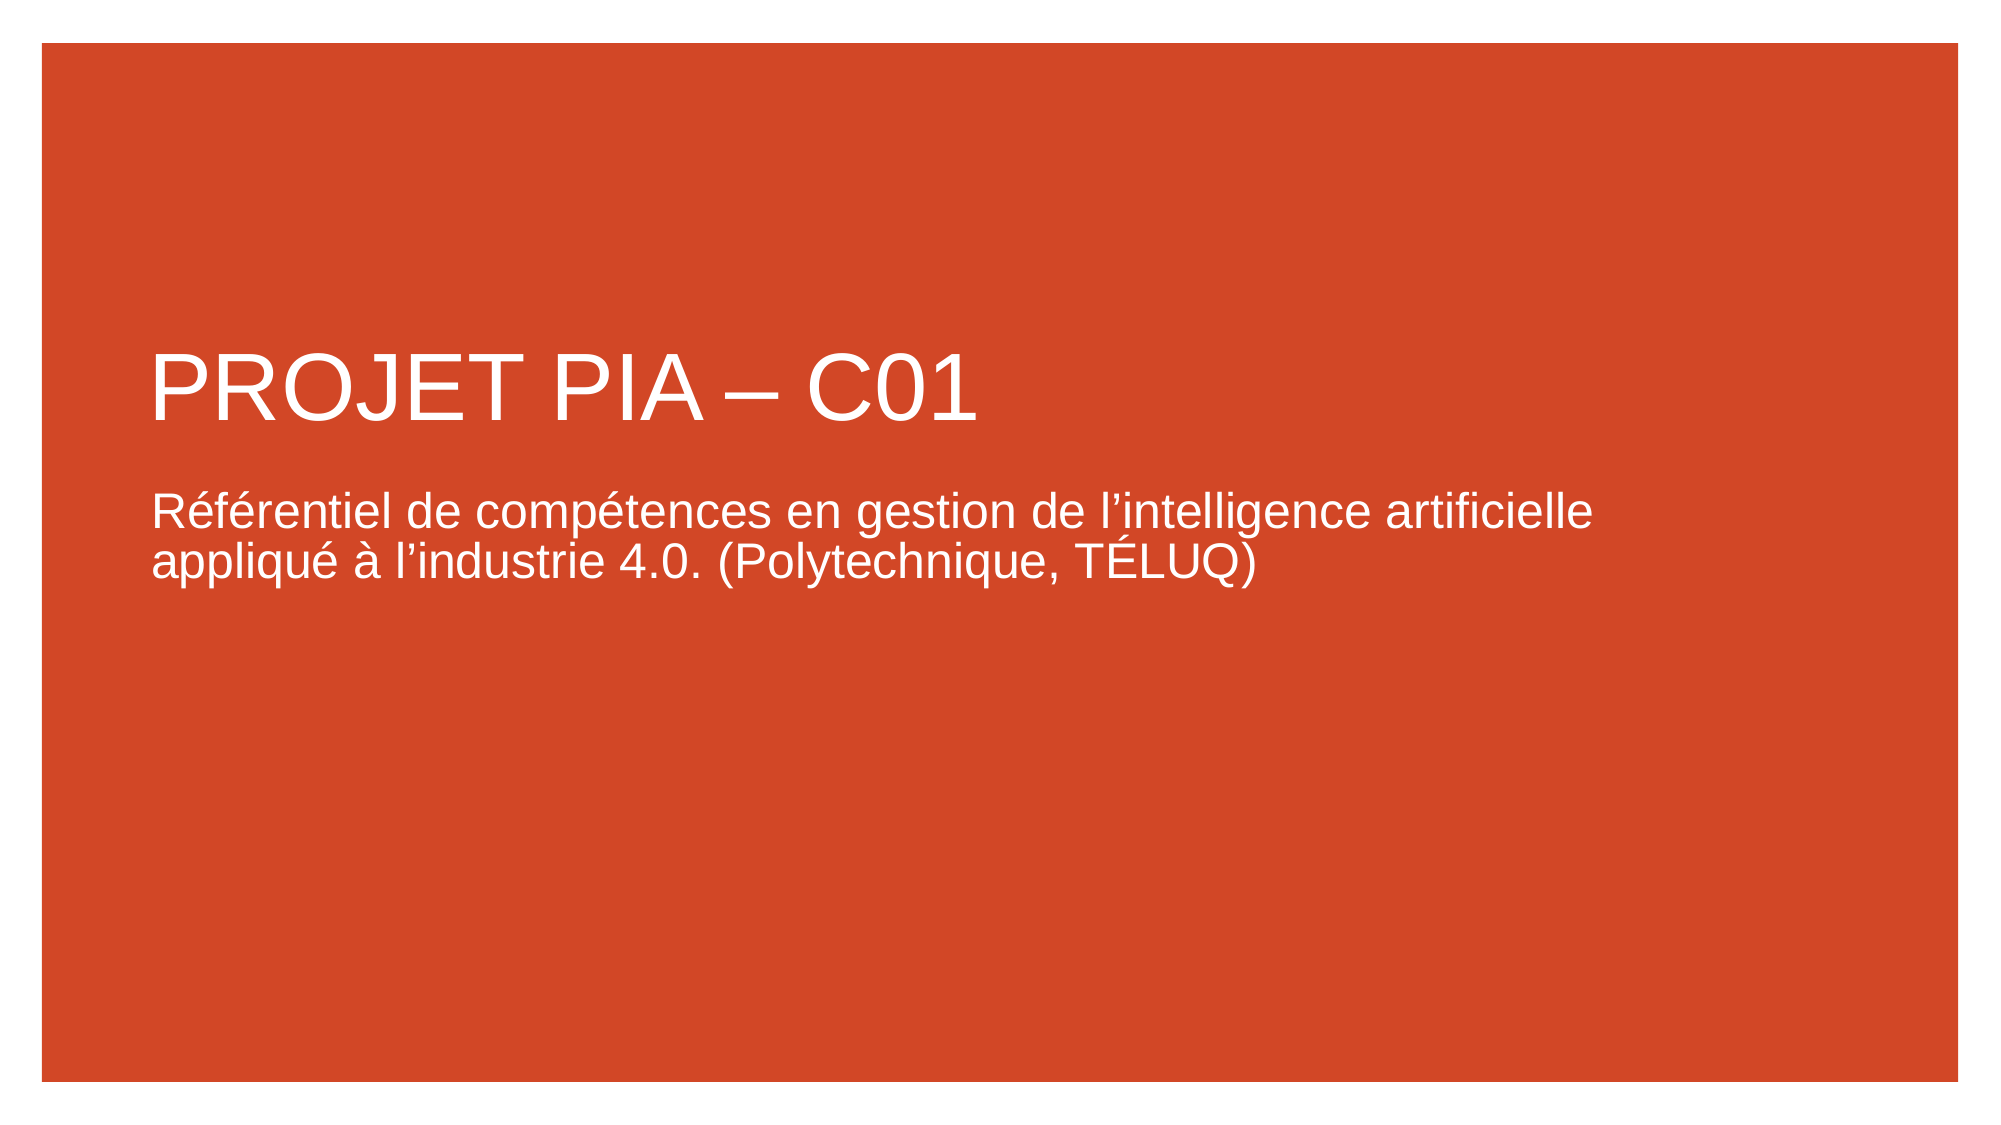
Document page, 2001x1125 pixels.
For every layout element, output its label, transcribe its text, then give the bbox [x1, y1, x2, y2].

title PROJET PIA – C01 [133, 190, 1827, 583]
subtitle Référentiel de compétences en gestion de l’intelligence artificielle appliqué à l’industrie 4.0. (Polytechnique, TÉLUQ) [135, 481, 1708, 668]
